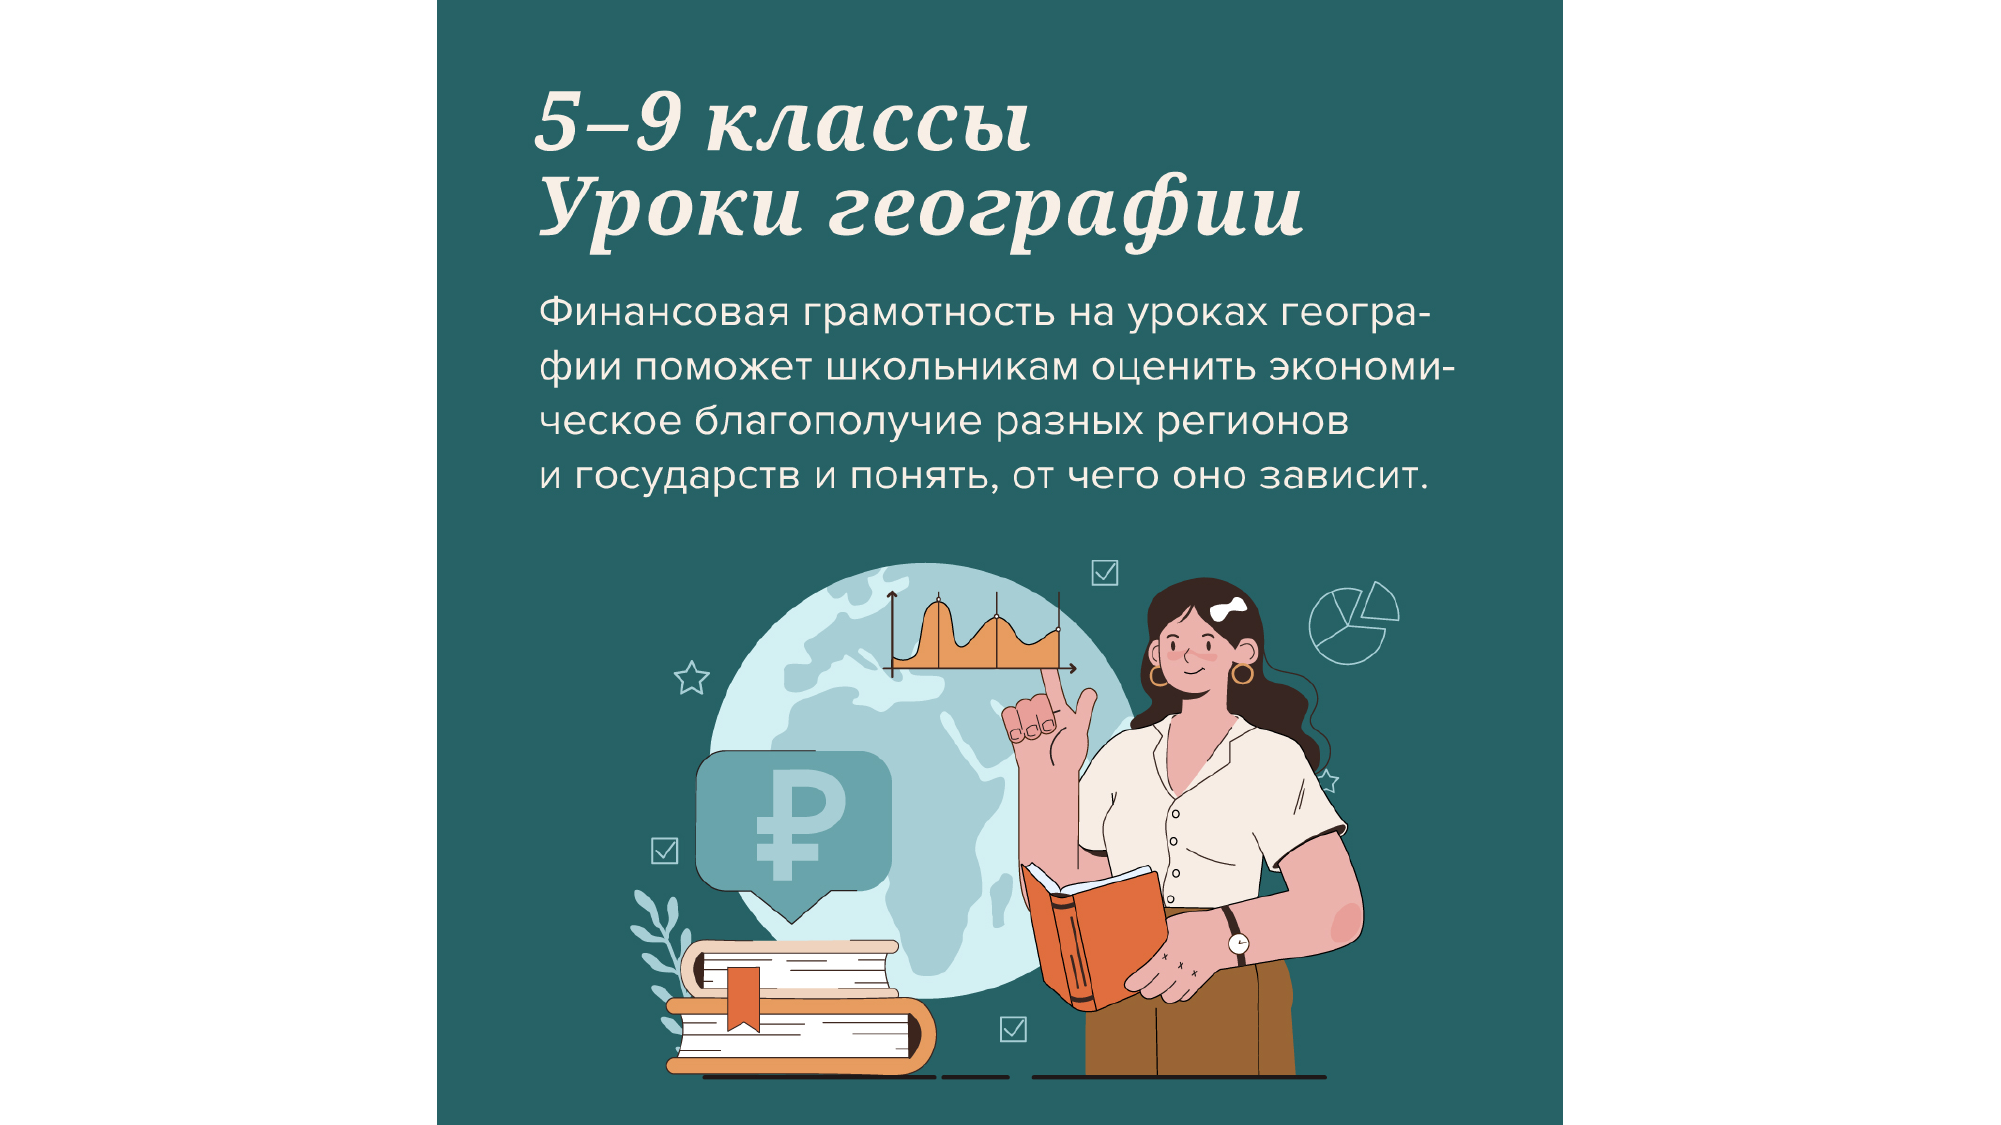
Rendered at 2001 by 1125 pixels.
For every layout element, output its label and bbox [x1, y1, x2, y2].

picture [437, 0, 1563, 1125]
